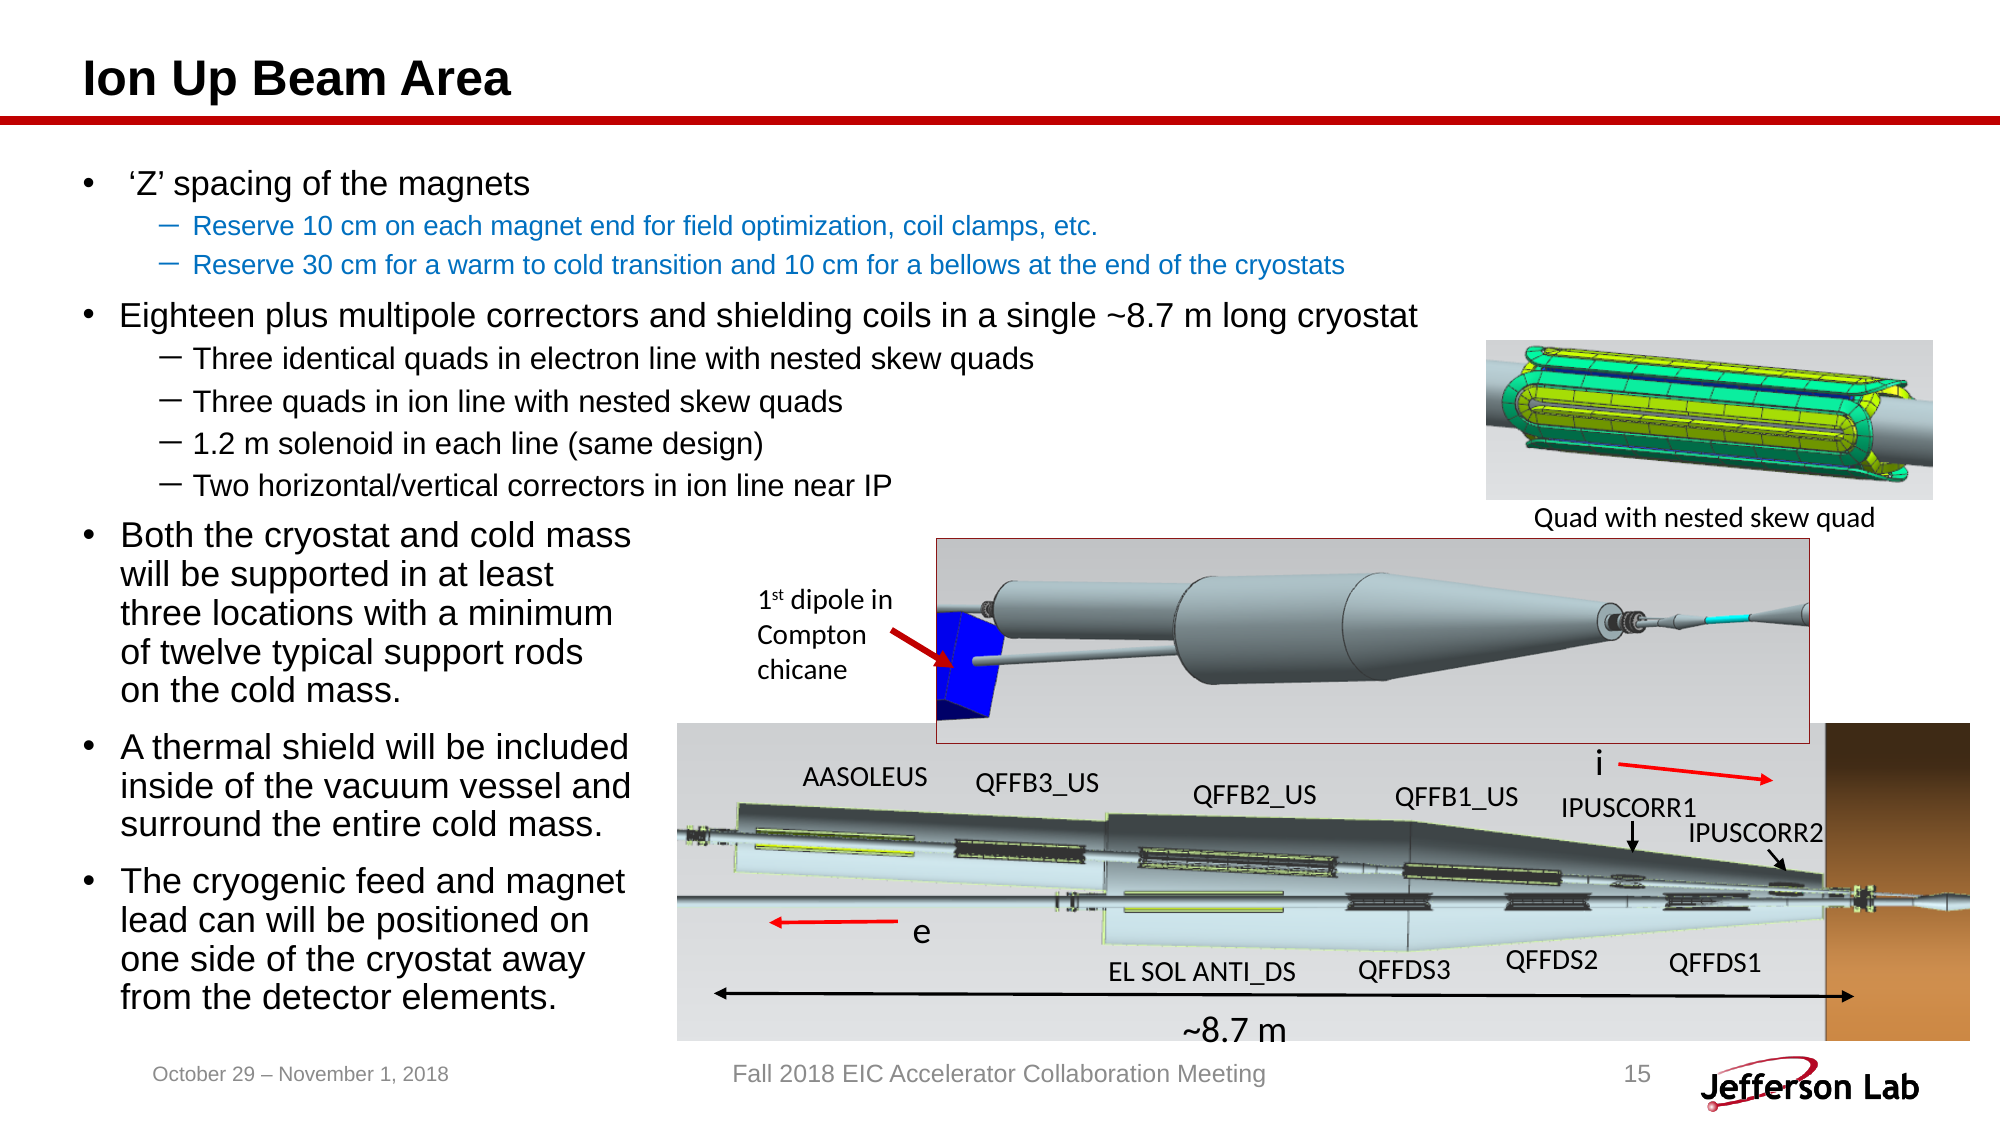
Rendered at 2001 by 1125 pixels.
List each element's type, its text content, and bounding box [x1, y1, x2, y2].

footer Fall 2018 EIC Accelerator Collaboration Meeting [662, 1042, 1338, 1103]
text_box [677, 538, 1969, 1058]
slide_number 15 [1412, 1058, 1863, 1103]
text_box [1486, 340, 1933, 538]
list ‘Z’ spacing of the magnets Reserve 10 cm on each magnet end for field optimization, coil clamps, etc. Reserve 30 cm for a warm to cold transition and 10 cm for a bellows at the end of the cryostats Eighteen plus multipole correctors and shielding coils in a single ~8.7 m long cryostat Three identical quads in electron line with nested skew quads Three quads in ion line with nested skew quads 1.2 m solenoid in each line (same design) Two horizontal/vertical correctors in ion line near IP [67, 158, 1480, 538]
picture [1698, 1058, 1933, 1124]
title Ion Up Beam Area [67, 39, 1919, 120]
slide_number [137, 1042, 588, 1103]
text_box Both the cryostat and cold mass will be supported in at least three locations with a minimum of twelve typical support rods on the cold mass. A thermal shield will be included inside of the vacuum vessel and surround the entire cold mass. The cryogenic feed and magnet lead can will be positioned on one side of the cryostat away from the detector elements. [67, 509, 650, 1050]
